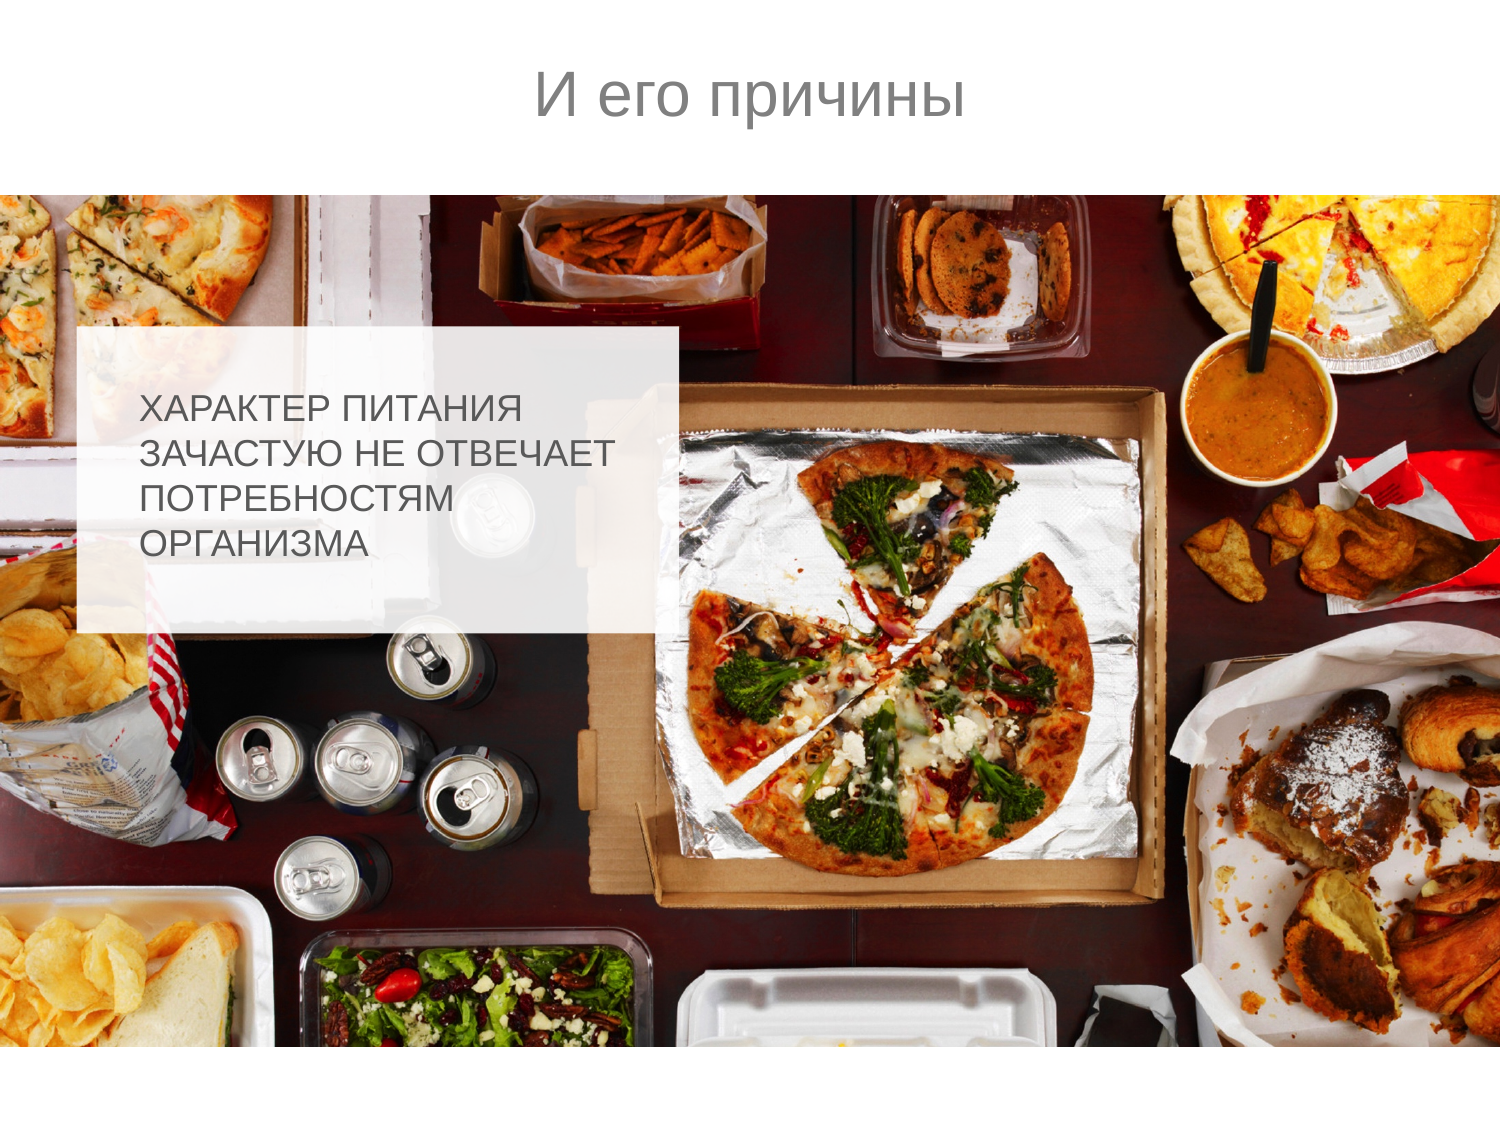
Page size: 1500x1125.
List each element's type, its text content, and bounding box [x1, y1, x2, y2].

picture [0, 195, 1500, 1048]
title И его причины [75, 45, 1425, 138]
